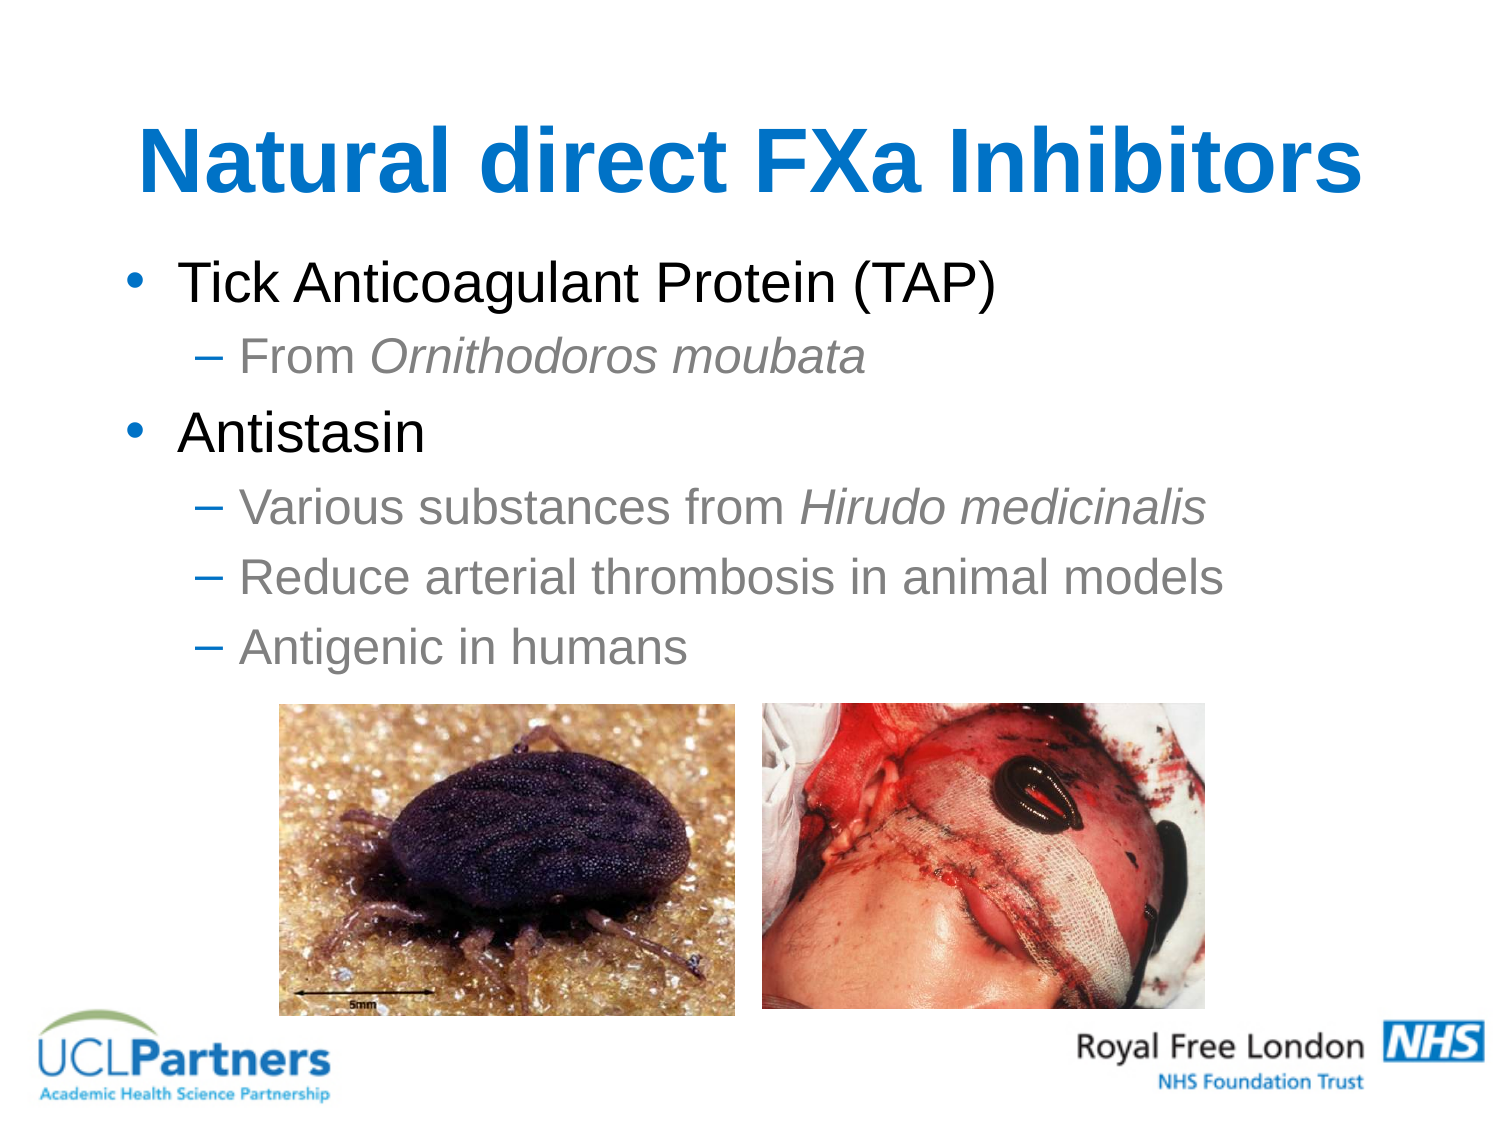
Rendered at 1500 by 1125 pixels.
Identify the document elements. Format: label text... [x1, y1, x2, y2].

title Natural direct FXa Inhibitors [114, 62, 1390, 251]
list Tick Anticoagulant Protein (TAP) From Ornithodoros moubata Antistasin Various substances from Hirudo medicinalis Reduce arterial thrombosis in animal models Antigenic in humans [110, 237, 1386, 692]
picture [0, 0, 1500, 1125]
